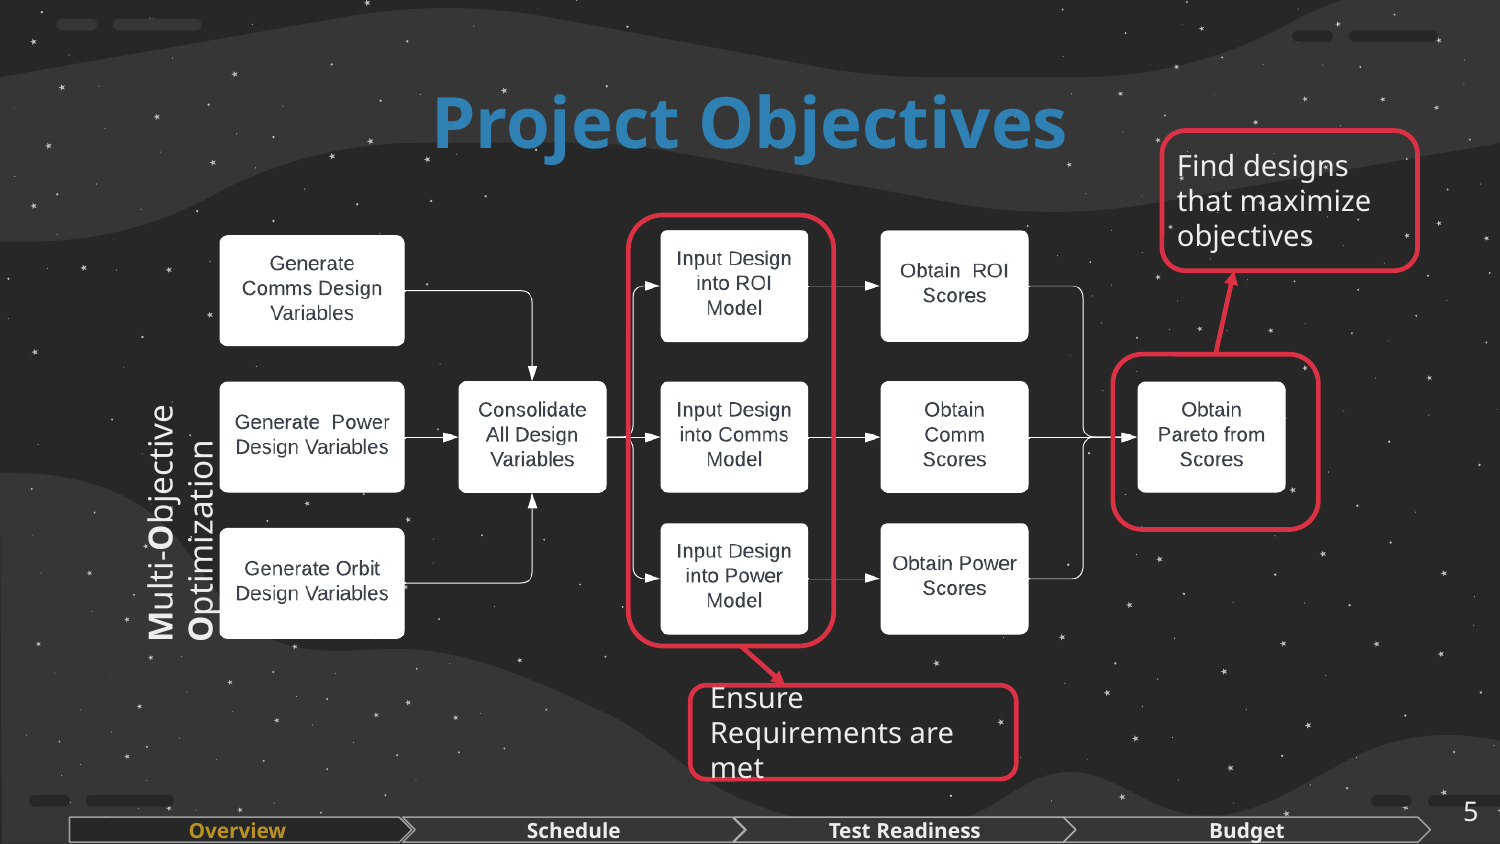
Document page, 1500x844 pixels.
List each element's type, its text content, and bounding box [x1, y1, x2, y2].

text_box Ensure Requirements are met [690, 685, 1017, 780]
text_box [740, 645, 786, 686]
picture [181, 180, 1319, 674]
text_box Test Readiness [733, 817, 1076, 843]
text_box Overview [69, 817, 412, 843]
title Project Objectives [124, 73, 1376, 168]
text_box Schedule [402, 817, 745, 843]
slide_number ‹#› [1403, 779, 1494, 844]
text_box Multi-Objective Optimization [124, 203, 176, 658]
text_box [1215, 270, 1235, 355]
text_box Budget [1064, 817, 1431, 843]
text_box Find designs that maximize objectives [1161, 132, 1418, 268]
